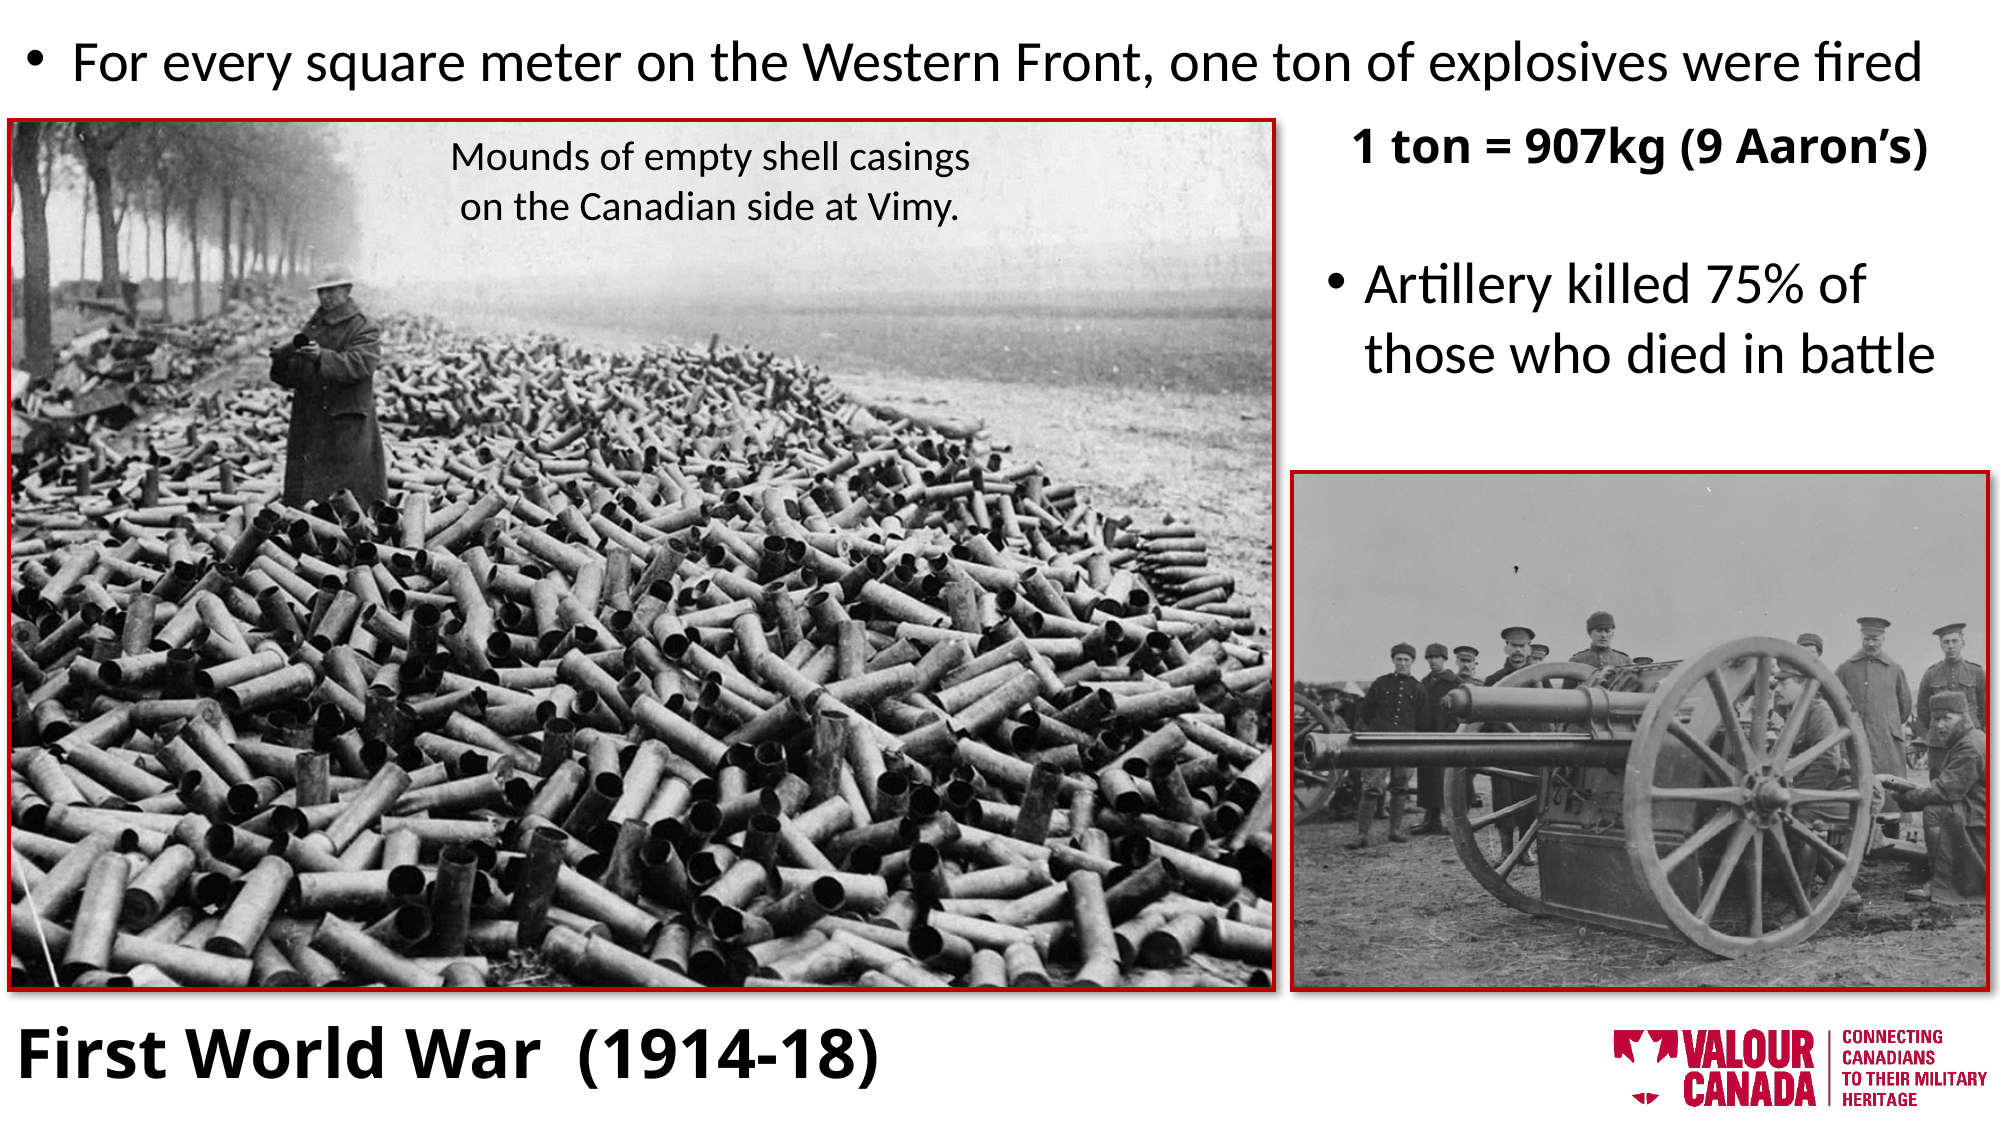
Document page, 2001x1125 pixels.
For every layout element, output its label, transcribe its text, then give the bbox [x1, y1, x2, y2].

picture [10, 122, 1272, 988]
picture [1293, 474, 1987, 988]
picture [1612, 1028, 1987, 1108]
list Artillery killed 75% of those who died in battle [1311, 220, 1969, 411]
title First World War (1914-18) [0, 987, 920, 1125]
text_box For every square meter on the Western Front, one ton of explosives were fired [10, 15, 1961, 101]
text_box 1 ton = 907kg (9 Aaron’s) [1293, 108, 1987, 179]
